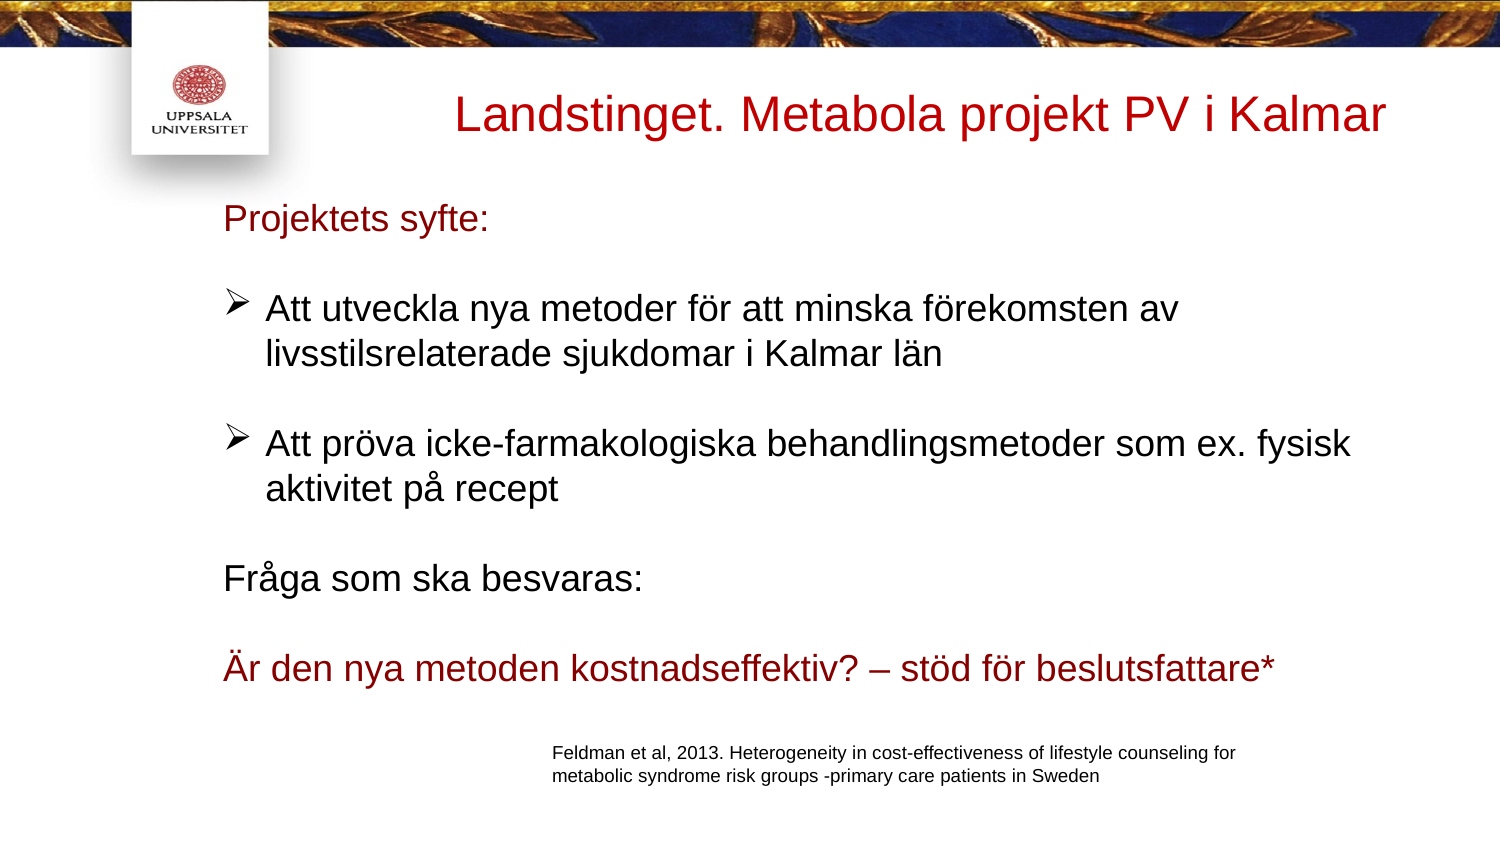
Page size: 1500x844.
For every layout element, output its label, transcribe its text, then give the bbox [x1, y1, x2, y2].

text_box Feldman et al, 2013. Heterogeneity in cost-effectiveness of lifestyle counseling for metabolic syndrome risk groups -primary care patients in Sweden [537, 733, 1300, 794]
picture [0, 0, 1500, 844]
text_box Projektets syfte: Att utveckla nya metoder för att minska förekomsten av livsstilsrelaterade sjukdomar i Kalmar län Att pröva icke-farmakologiska behandlingsmetoder som ex. fysisk aktivitet på recept Fråga som ska besvaras: Är den nya metoden kostnadseffektiv? – stöd för beslutsfattare* [208, 186, 1379, 697]
title Landstinget. Metabola projekt PV i Kalmar [404, 41, 1403, 183]
